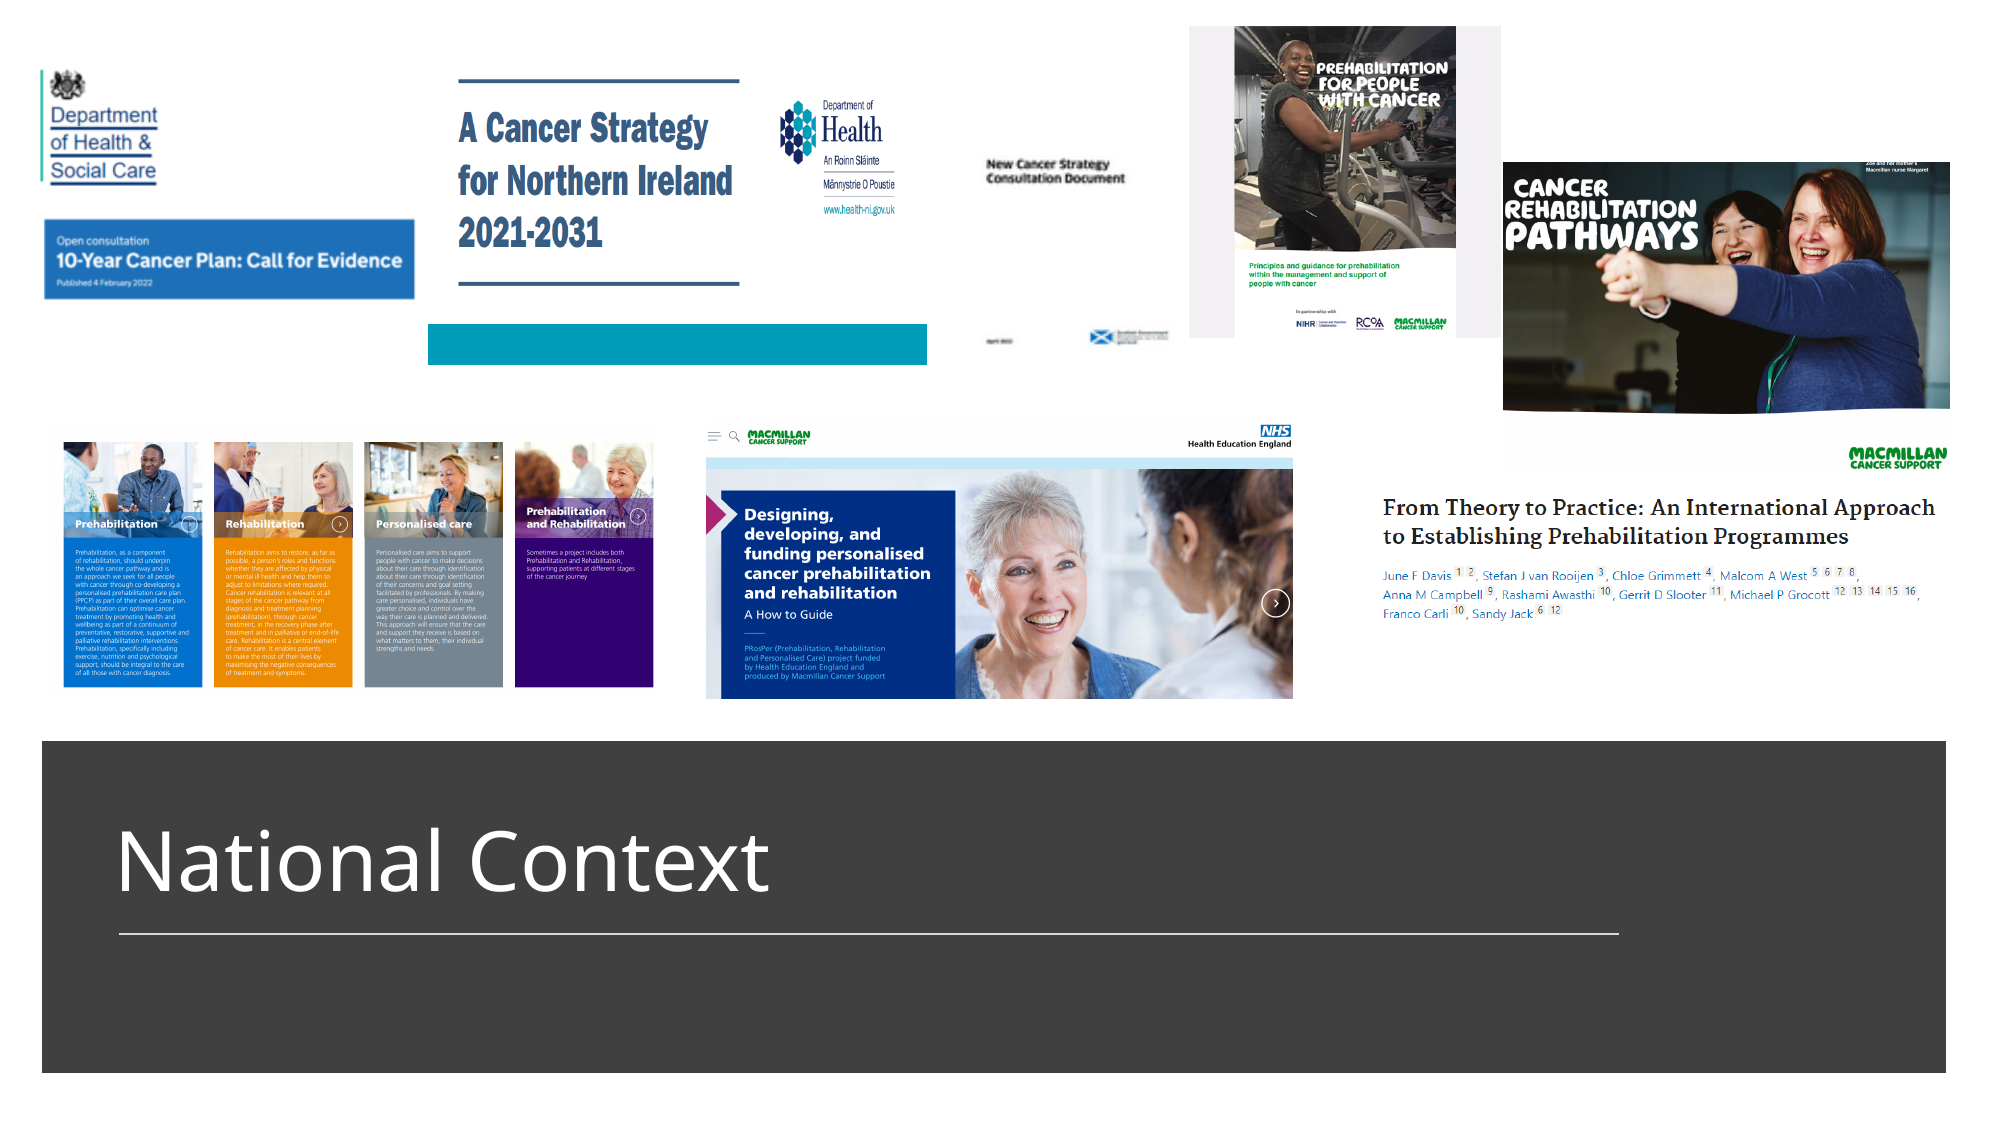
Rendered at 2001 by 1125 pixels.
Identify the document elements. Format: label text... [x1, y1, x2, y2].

picture [1345, 499, 1951, 621]
title National Context [99, 777, 1876, 920]
text_box [51, 750, 1937, 1064]
picture [50, 427, 654, 693]
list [706, 421, 1293, 699]
picture [1503, 162, 1950, 474]
picture [964, 45, 1187, 357]
picture [31, 0, 927, 365]
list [1189, 26, 1501, 338]
